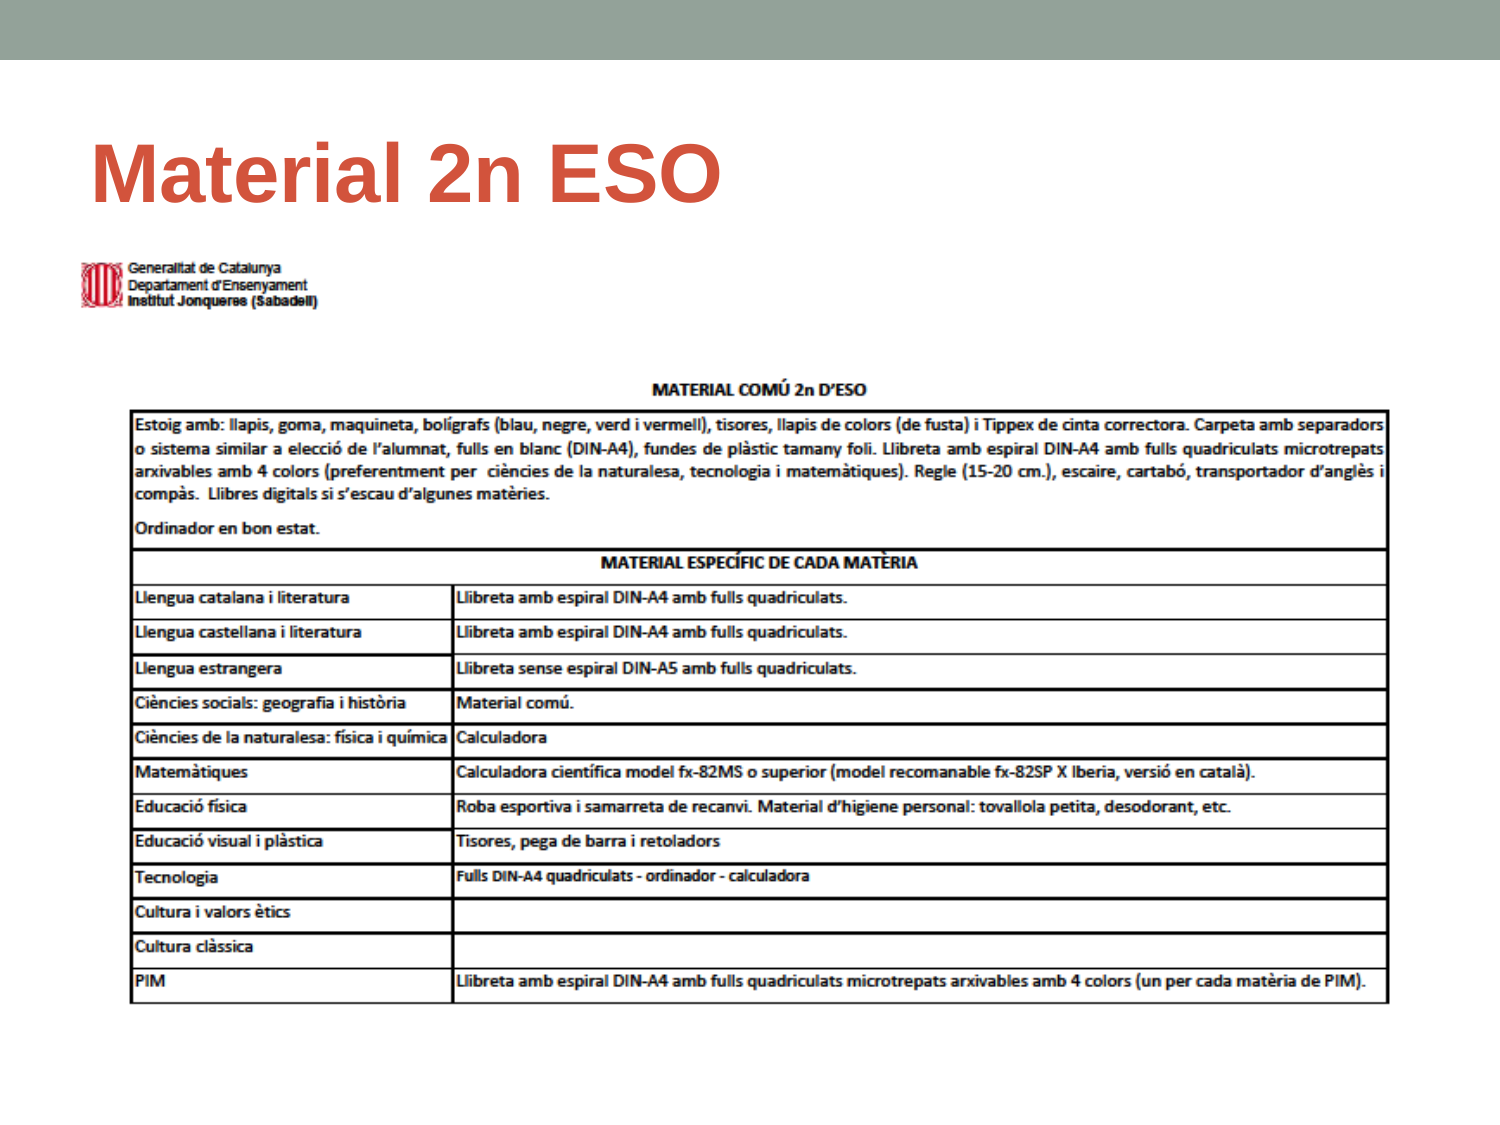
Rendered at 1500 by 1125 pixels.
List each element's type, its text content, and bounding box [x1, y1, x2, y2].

picture [15, 212, 1471, 1125]
title Material 2n ESO [75, 87, 1425, 211]
